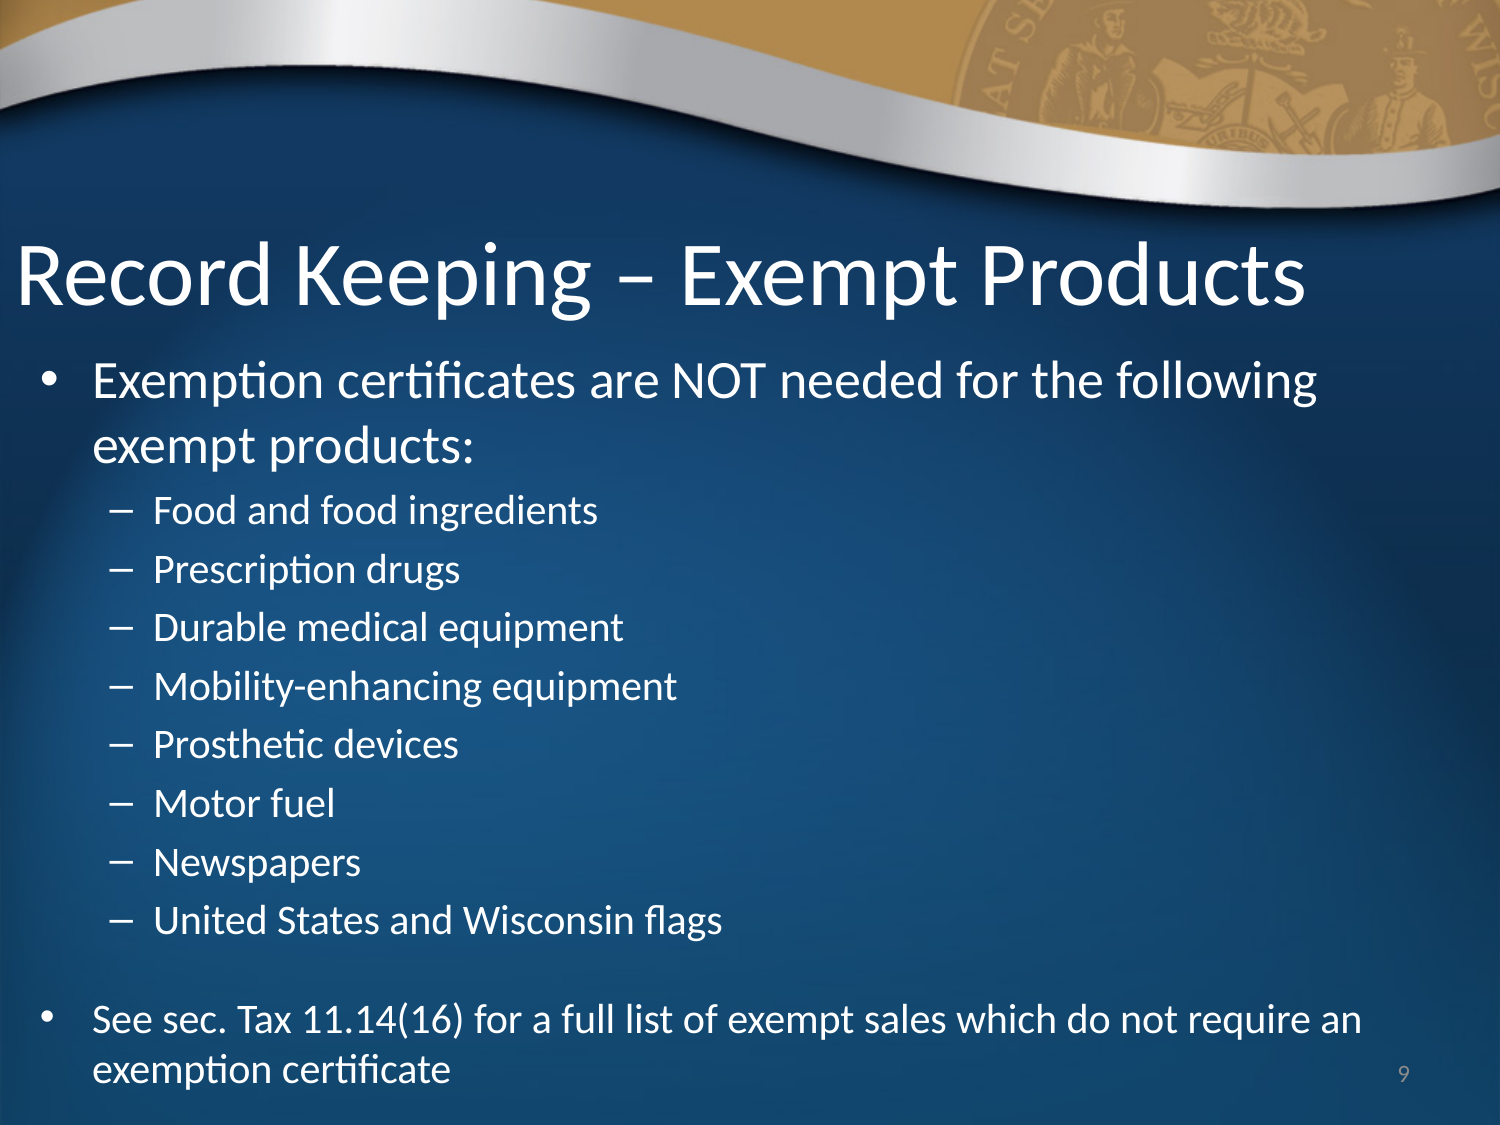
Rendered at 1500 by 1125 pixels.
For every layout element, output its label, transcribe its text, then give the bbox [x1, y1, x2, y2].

picture [0, 0, 1500, 1125]
slide_number 9 [1074, 1042, 1425, 1103]
list Exemption certificates are NOT needed for the following exempt products: Food and food ingredients Prescription drugs Durable medical equipment Mobility-enhancing equipment Prosthetic devices Motor fuel Newspapers United States and Wisconsin flags See sec. Tax 11.14(16) for a full list of exempt sales which do not require an exemption certificate [24, 337, 1463, 1103]
title Record Keeping – Exempt Products [0, 174, 1438, 363]
